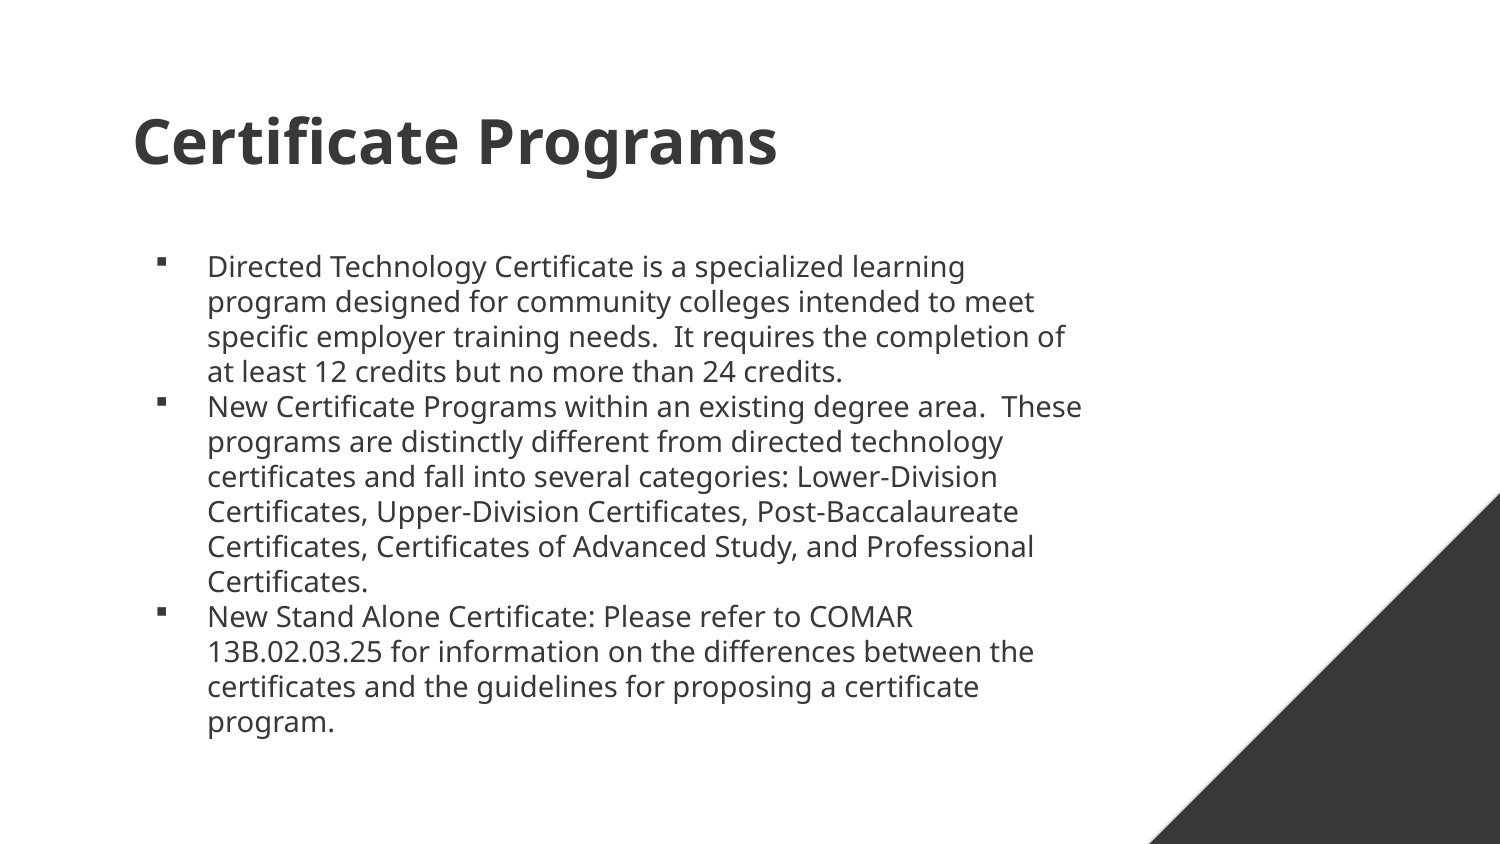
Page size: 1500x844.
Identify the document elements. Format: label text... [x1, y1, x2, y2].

list Directed Technology Certificate is a specialized learning program designed for community colleges intended to meet specific employer training needs. It requires the completion of at least 12 credits but no more than 24 credits. New Certificate Programs within an existing degree area. These programs are distinctly different from directed technology certificates and fall into several categories: Lower-Division Certificates, Upper-Division Certificates, Post-Baccalaureate Certificates, Certificates of Advanced Study, and Professional Certificates. New Stand Alone Certificate: Please refer to COMAR 13B.02.03.25 for information on the differences between the certificates and the guidelines for proposing a certificate program. [116, 233, 1114, 769]
title Certificate Programs [116, 87, 1064, 174]
